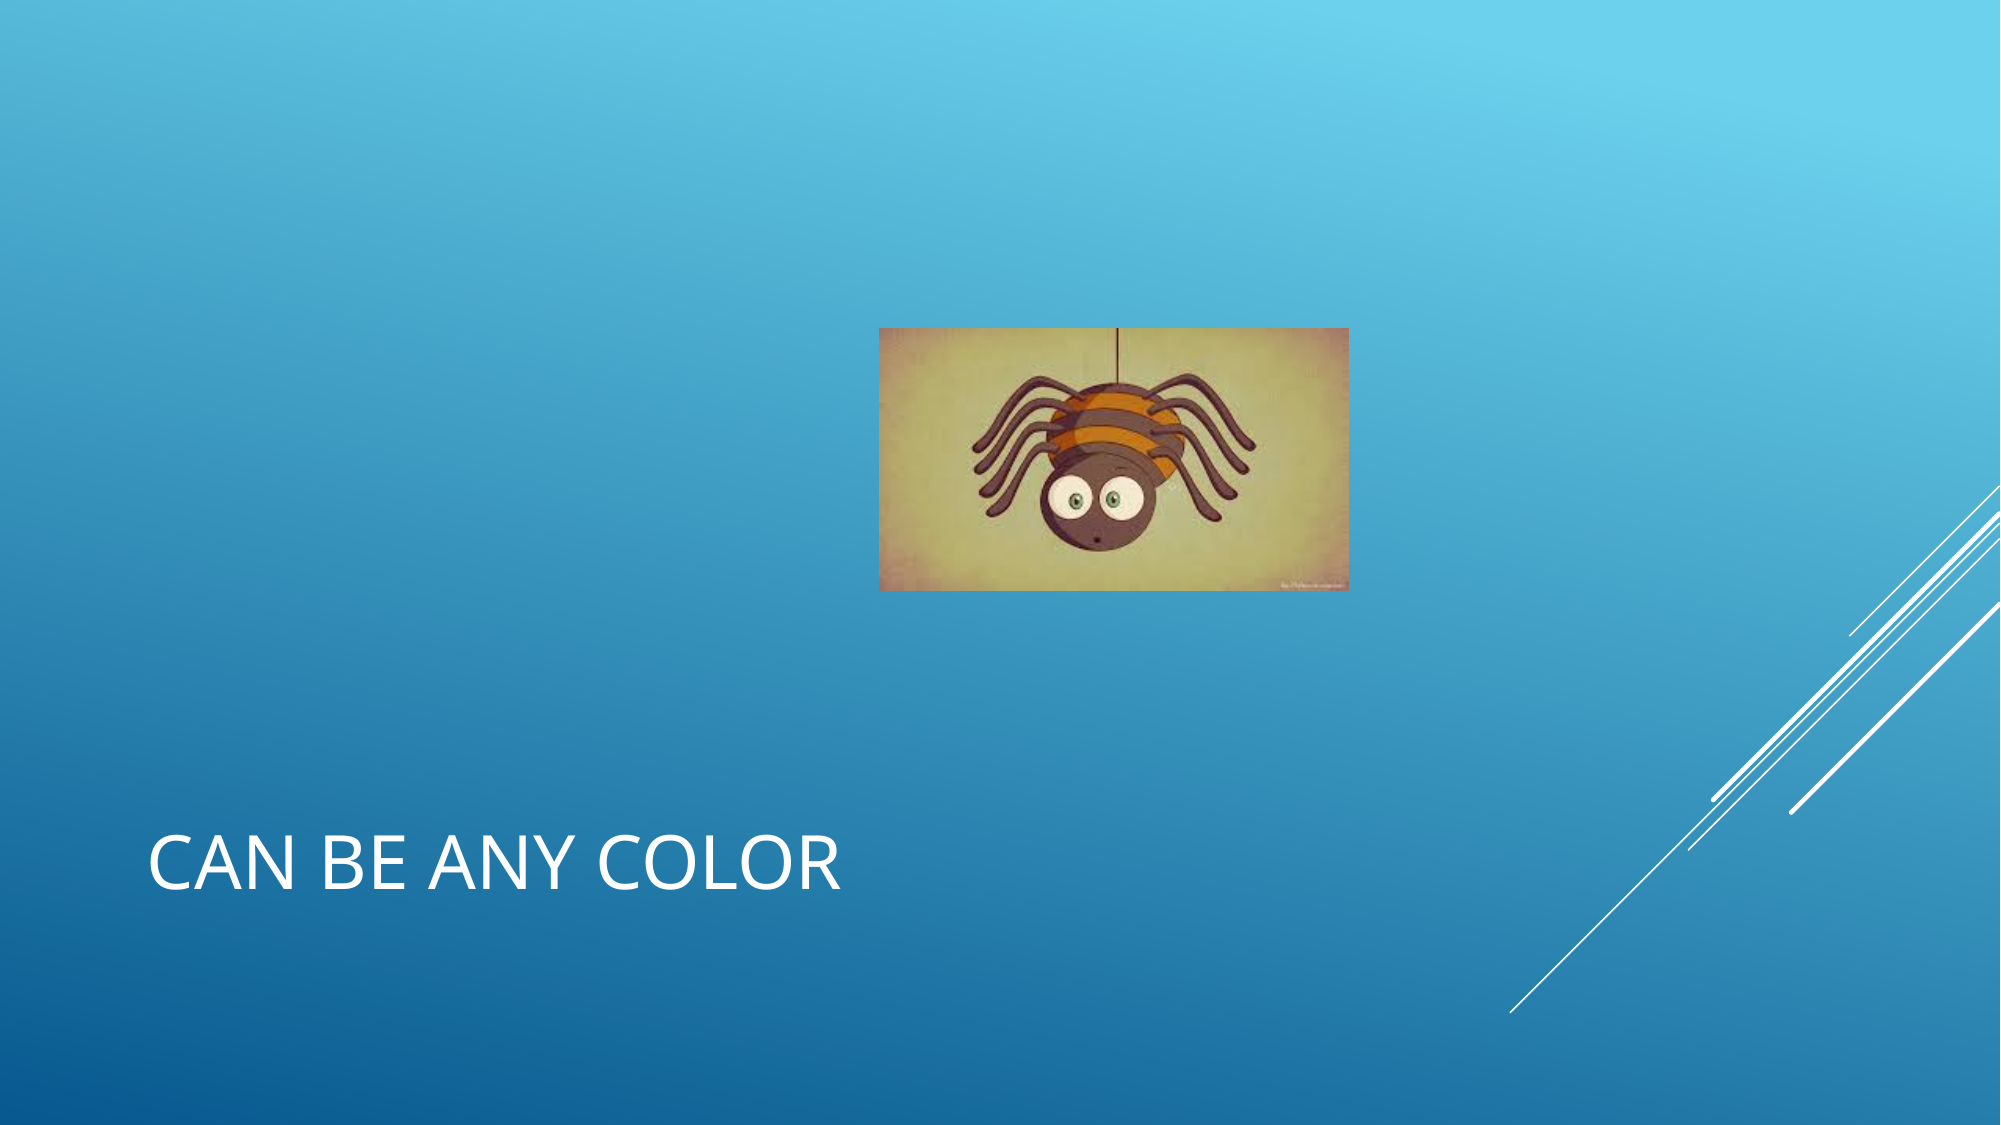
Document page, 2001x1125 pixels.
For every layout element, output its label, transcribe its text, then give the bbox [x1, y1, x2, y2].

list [879, 328, 1349, 592]
title can be any color [112, 736, 1513, 984]
